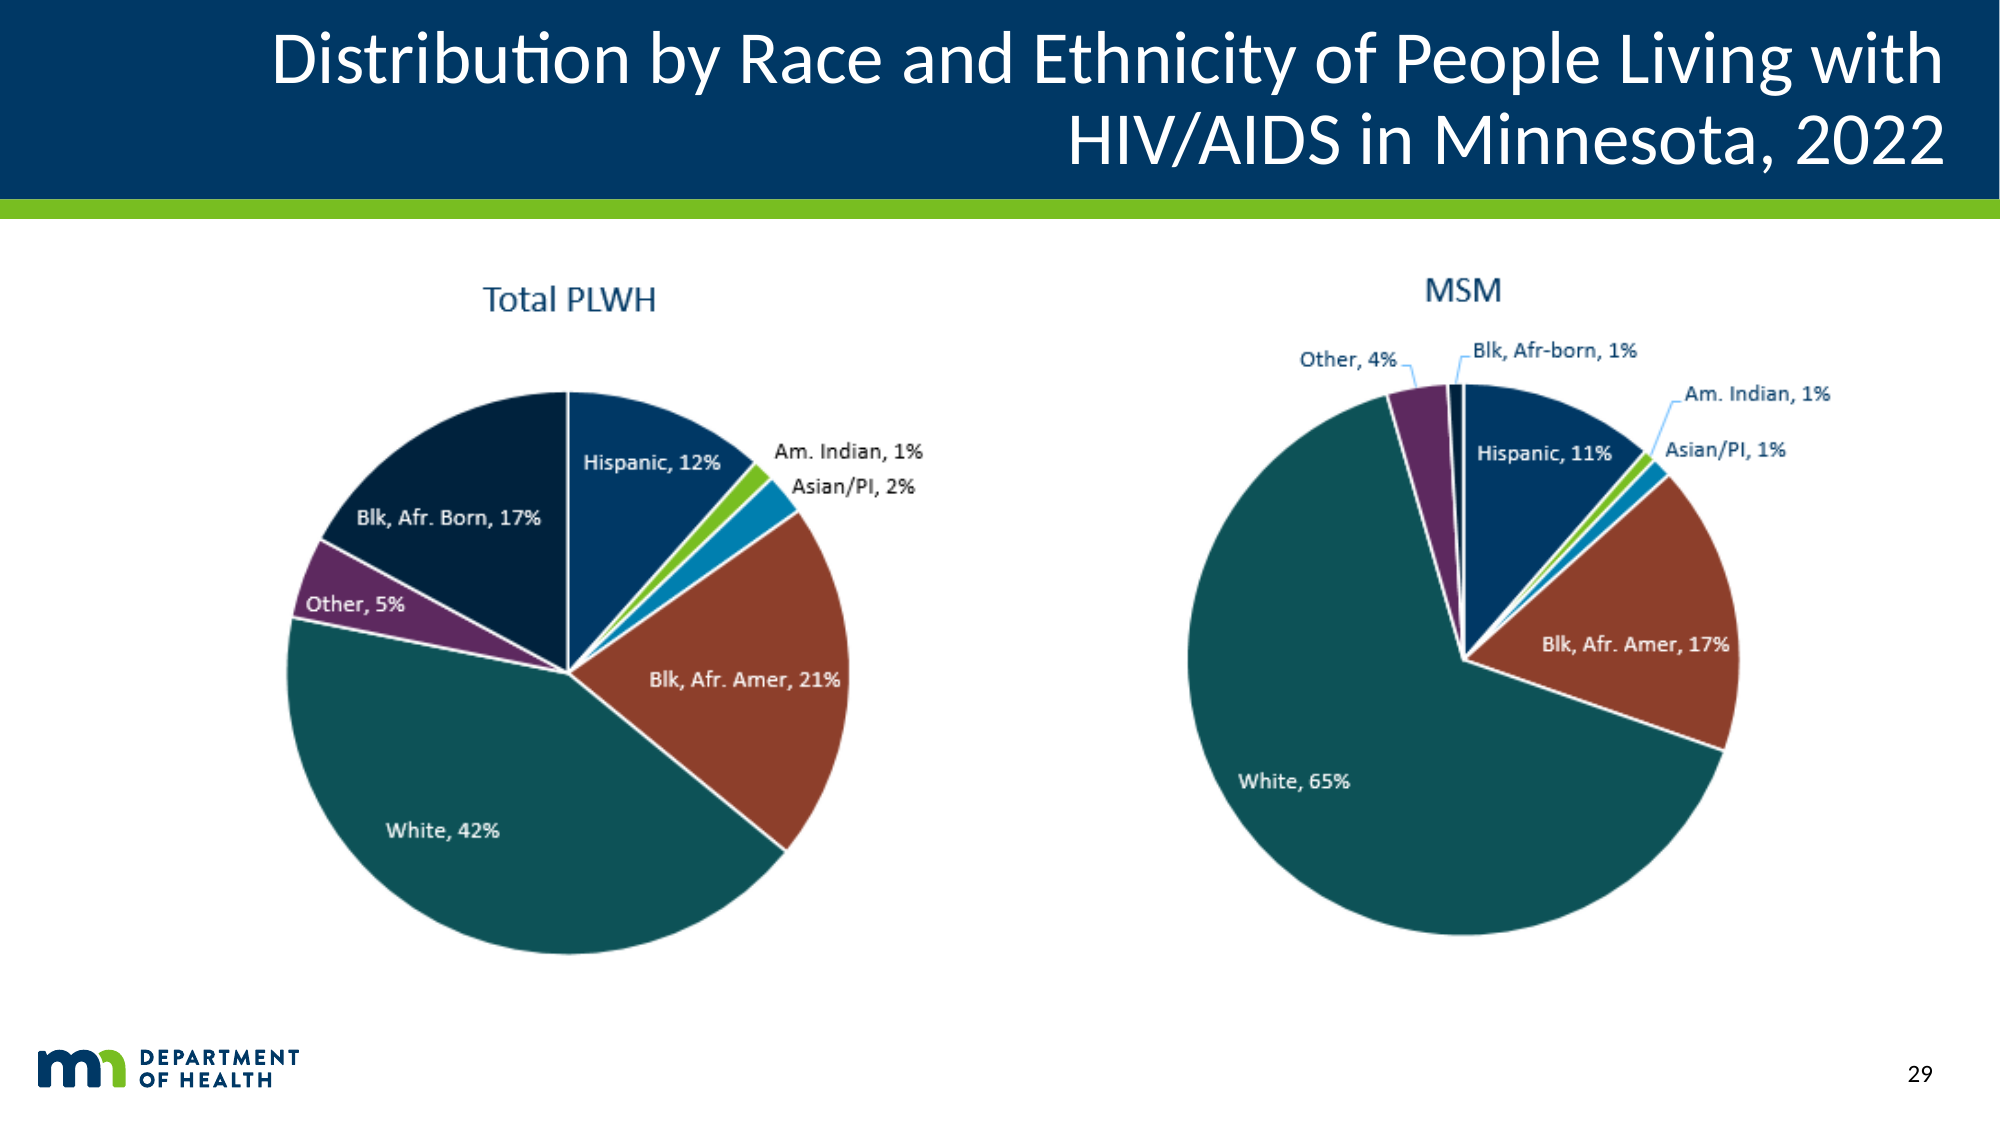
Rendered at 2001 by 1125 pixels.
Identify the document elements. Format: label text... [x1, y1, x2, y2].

slide_number 29 [1708, 1042, 1949, 1103]
picture [259, 275, 937, 967]
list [1172, 275, 1854, 943]
title Distribution by Race and Ethnicity of People Living with HIV/AIDS in Minnesota, 2022 [0, 0, 1947, 200]
